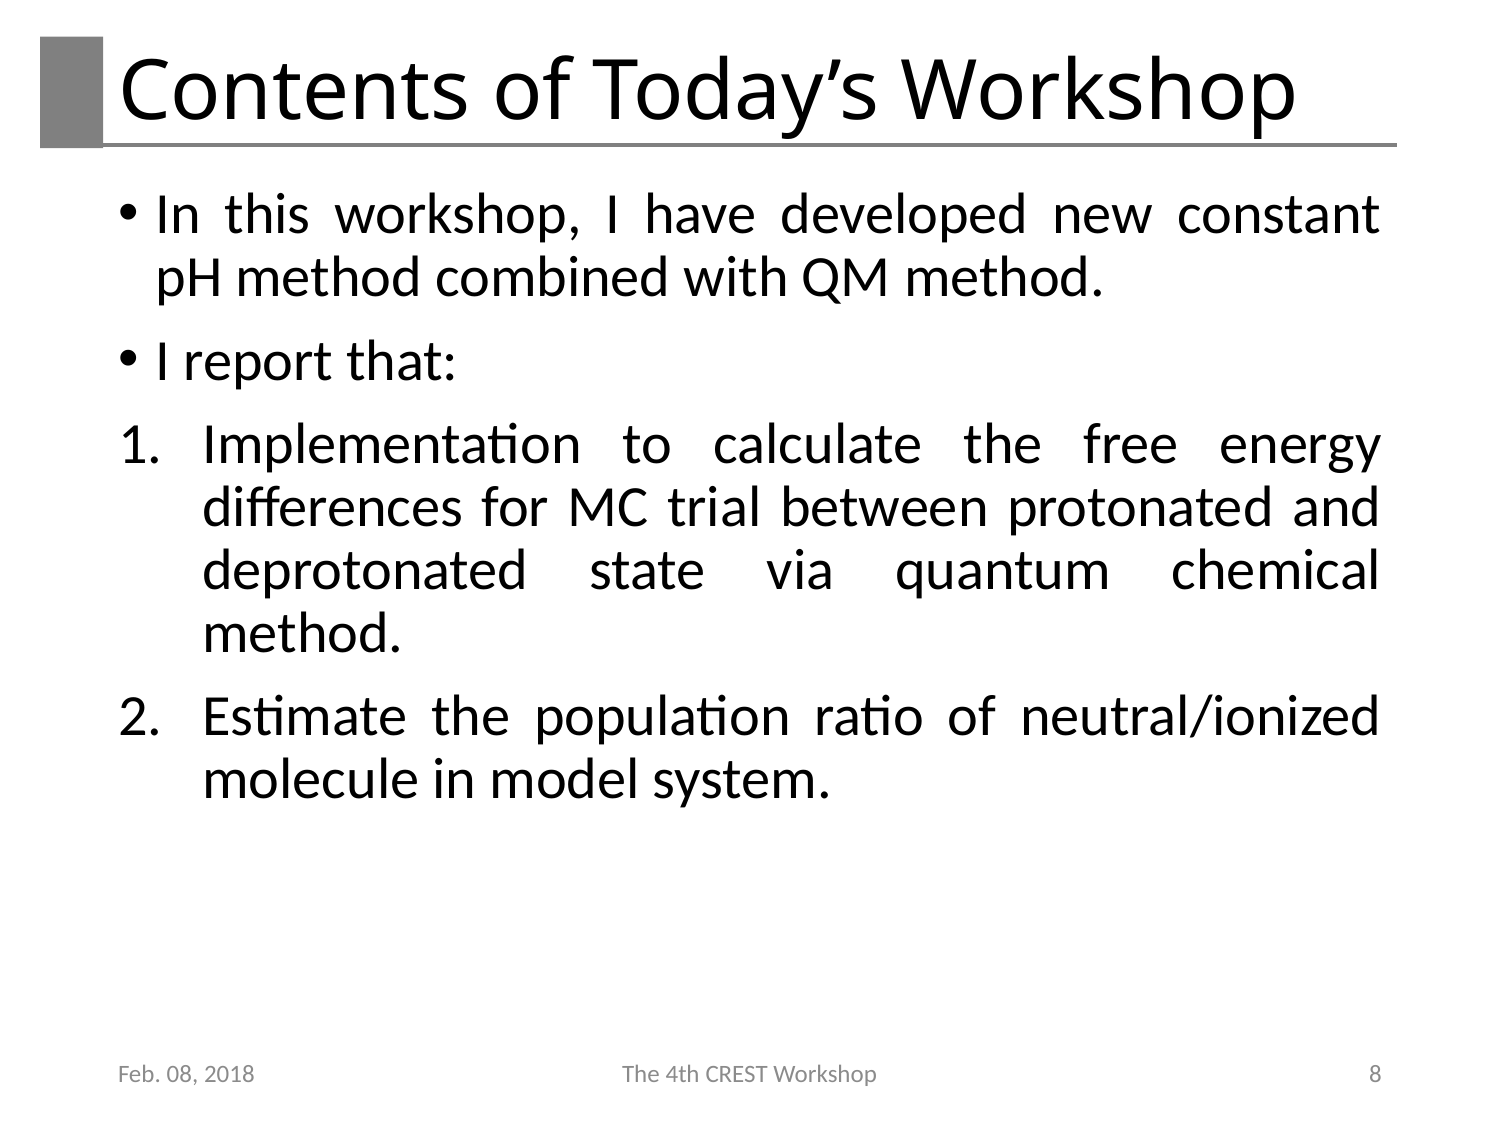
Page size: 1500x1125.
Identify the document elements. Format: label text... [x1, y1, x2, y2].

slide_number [103, 1042, 441, 1103]
list In this workshop, I have developed new constant pH method combined with QM method. I report that: Implementation to calculate the free energy differences for MC trial between protonated and deprotonated state via quantum chemical method. Estimate the population ratio of neutral/ionized molecule in model system. [103, 175, 1397, 1014]
title Contents of Today’s Workshop [104, 36, 1397, 143]
slide_number 8 [1059, 1042, 1397, 1103]
text_box [39, 36, 104, 149]
footer The 4th CREST Workshop [496, 1042, 1004, 1103]
